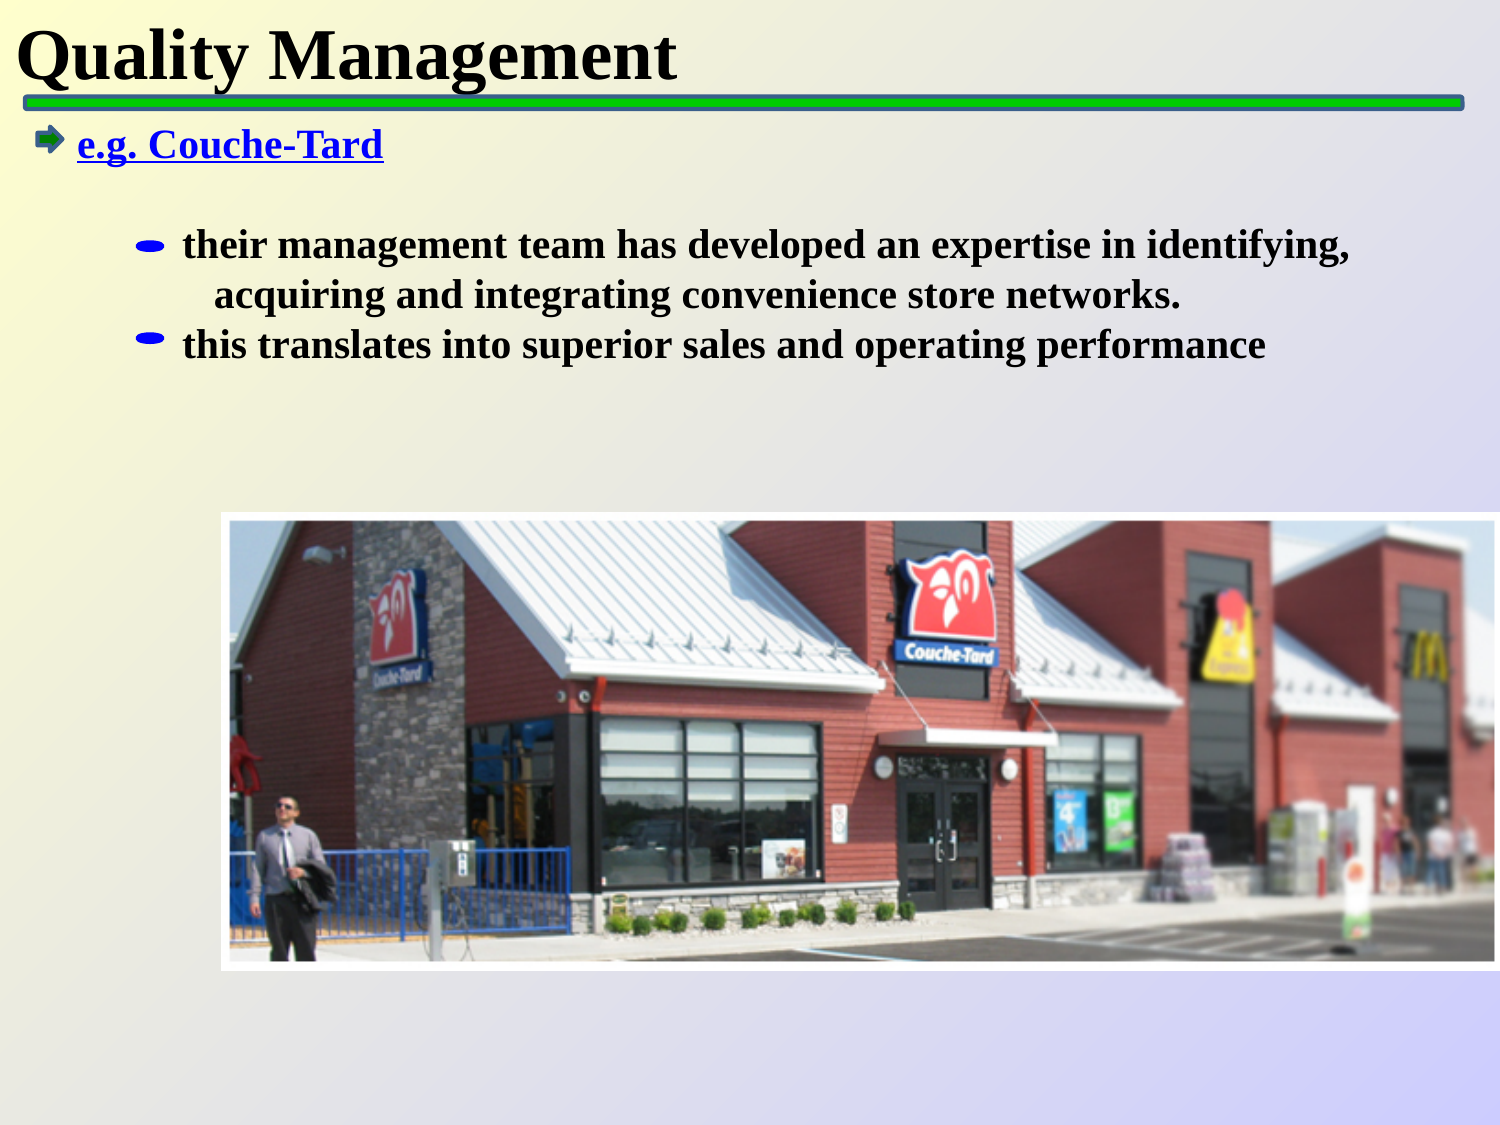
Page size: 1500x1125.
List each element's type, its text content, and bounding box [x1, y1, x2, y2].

title Quality Management [0, 0, 10, 101]
title Quality Management [361, 0, 1500, 101]
text_box [135, 240, 165, 253]
text_box [135, 332, 165, 345]
text_box [35, 124, 65, 154]
picture [220, 512, 1500, 971]
text_box e.g. Couche-Tard their management team has developed an expertise in identifying, acquiring and integrating convenience store networks. this translates into superior sales and operating performance [62, 109, 1500, 375]
text_box [361, 94, 1465, 109]
text_box [10, 0, 361, 182]
